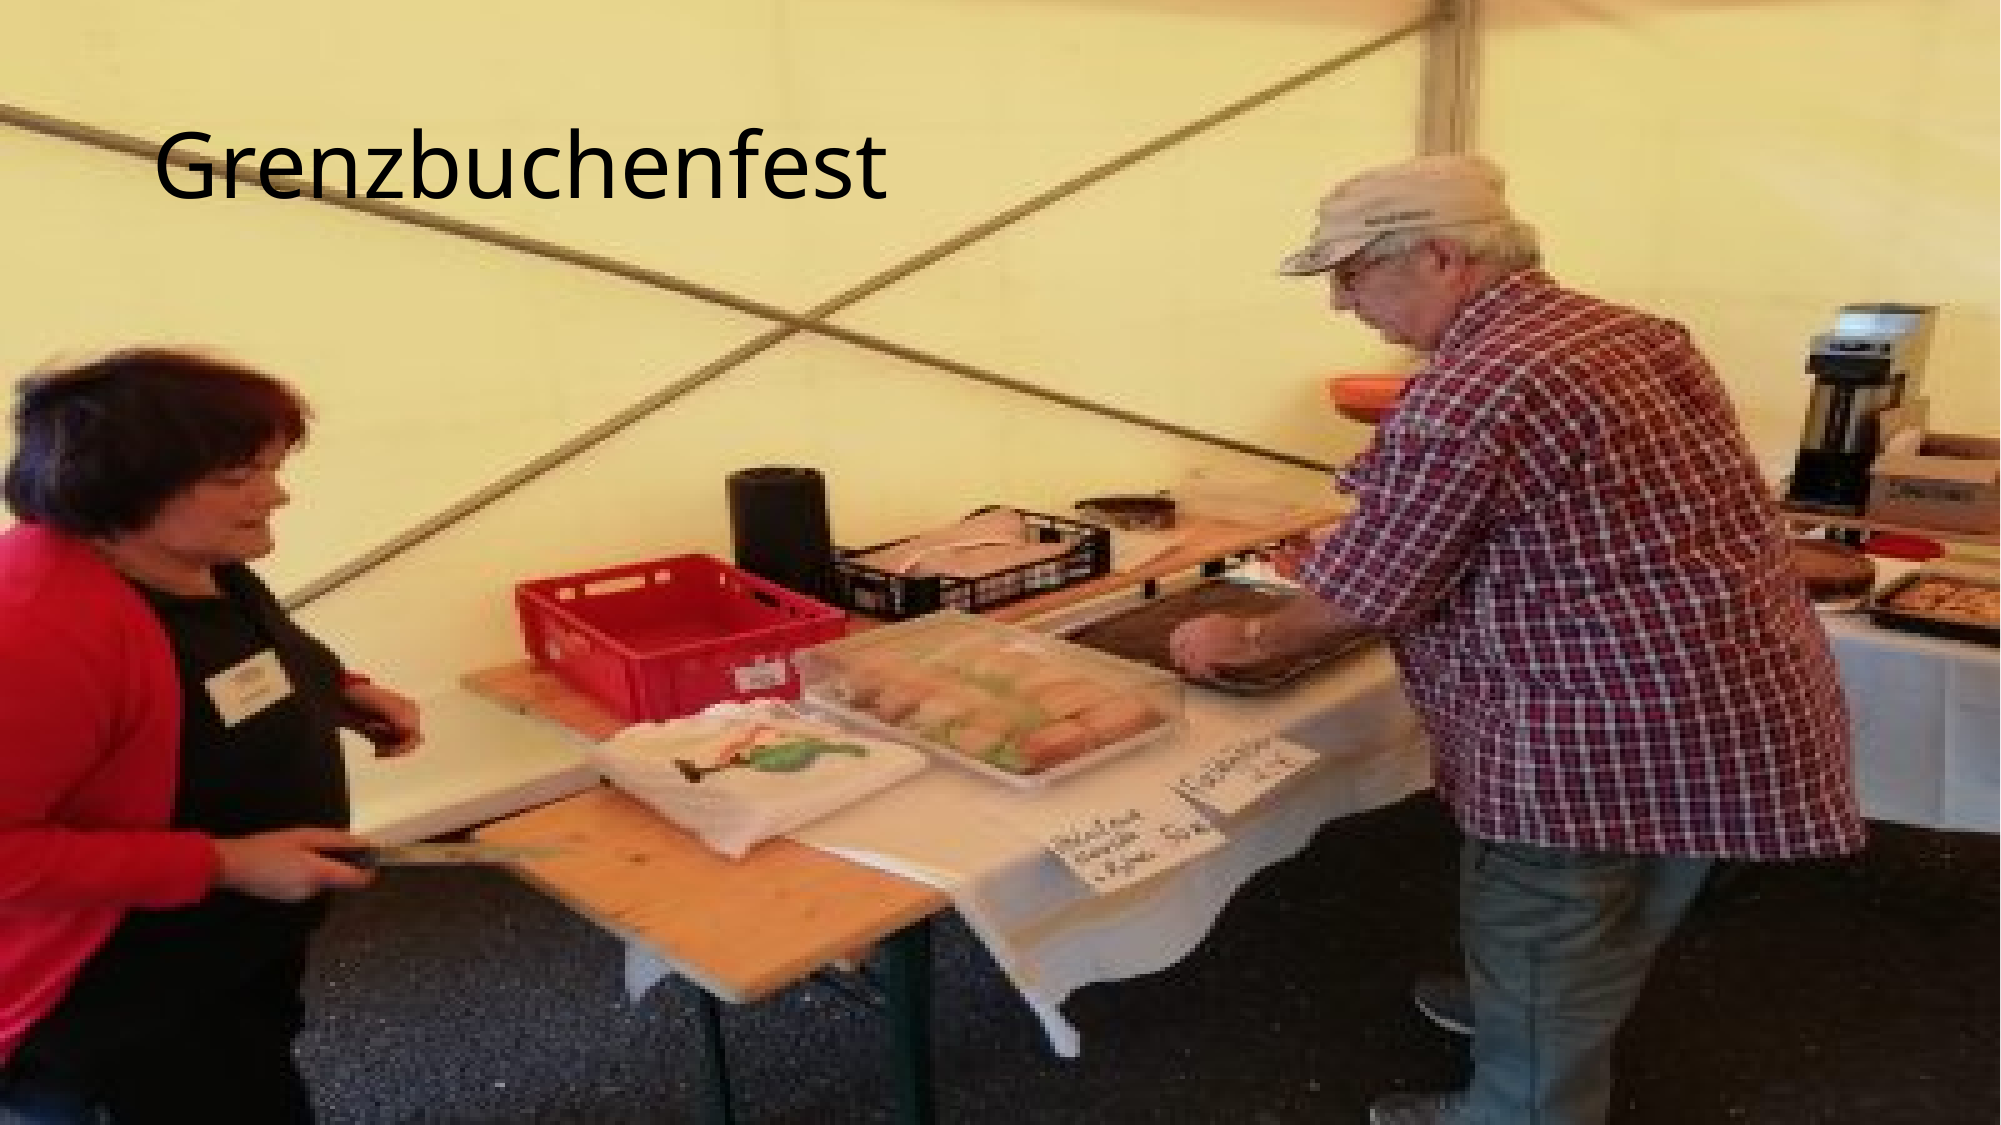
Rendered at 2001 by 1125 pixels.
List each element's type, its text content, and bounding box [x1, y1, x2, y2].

picture [0, 0, 2001, 1125]
title Grenzbuchenfest [137, 59, 1863, 278]
